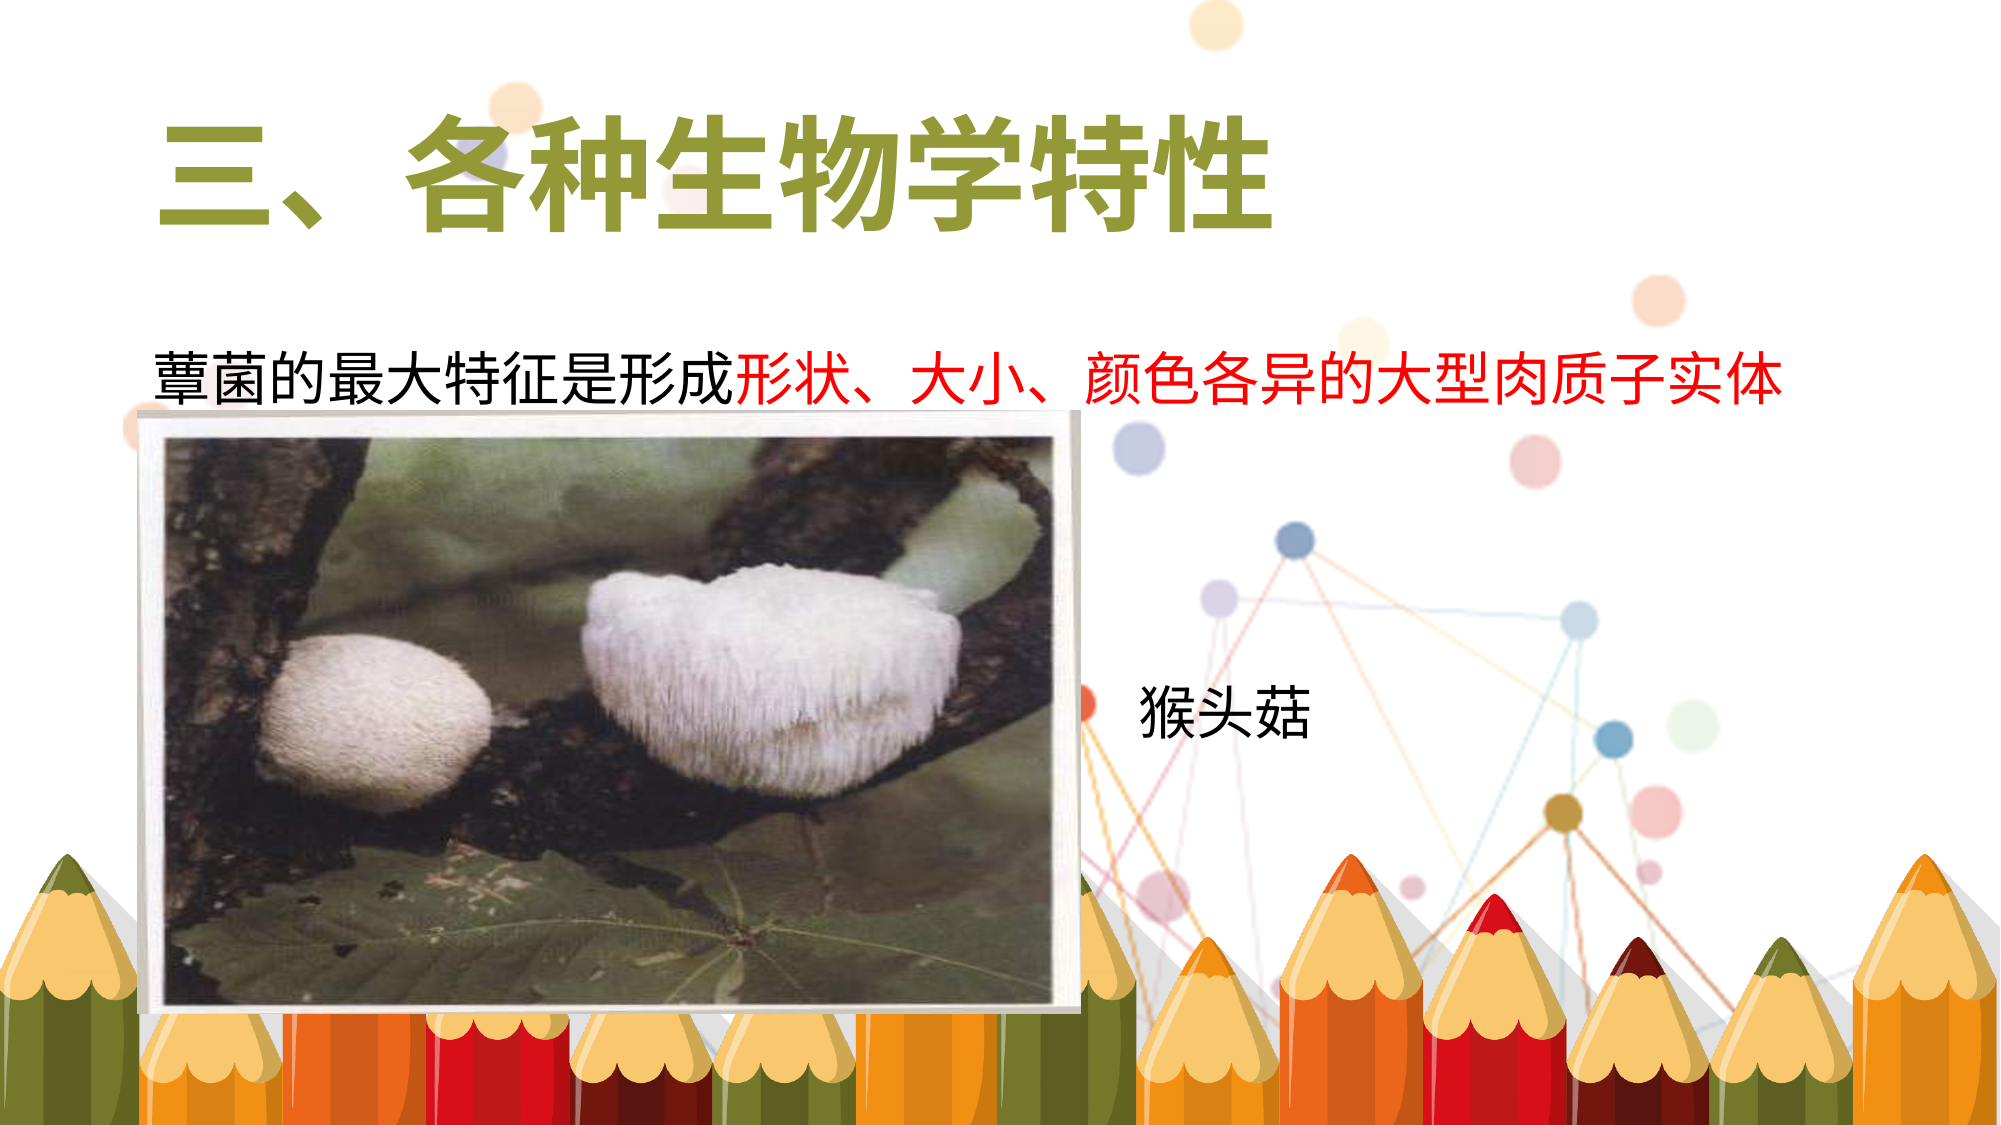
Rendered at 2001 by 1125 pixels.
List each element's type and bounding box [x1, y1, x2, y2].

picture [137, 410, 1081, 1014]
text_box [0, 0, 2000, 1125]
